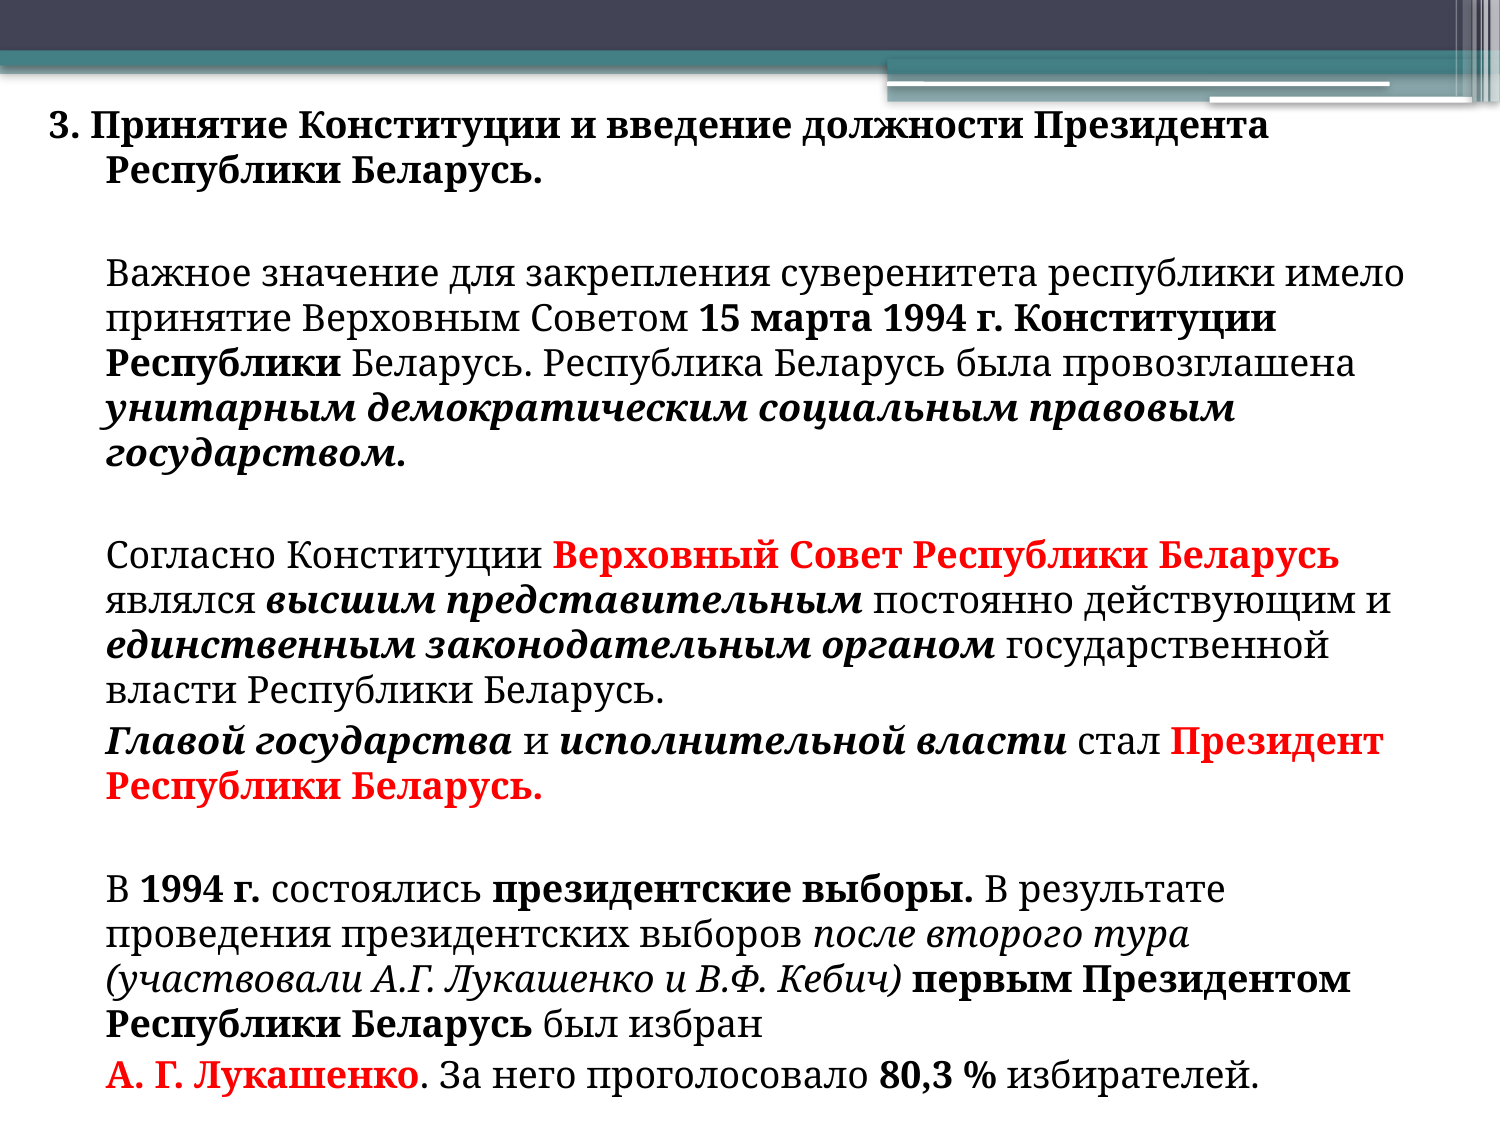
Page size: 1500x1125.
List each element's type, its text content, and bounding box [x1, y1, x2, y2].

text_box 3. Принятие Конституции и введение должности Президента Республики Беларусь. Важное значение для закрепления суверенитета республики имело принятие Верховным Советом 15 марта 1994 г. Конституции Республики Беларусь. Республика Беларусь была провозглашена унитарным демократическим социальным правовым государством. Согласно Конституции Верховный Совет Республики Беларусь являлся высшим представительным постоянно действующим и единственным законодательным органом государственной власти Республики Беларусь. Главой государства и исполнительной власти стал Президент Республики Беларусь. В 1994 г. состоялись президентские выборы. В результате проведения президентских выборов после второго тура (участвовали А.Г. Лукашенко и В.Ф. Кебич) первым Президентом Республики Беларусь был избран А. Г. Лукашенко. За него проголосовало 80,3 % избирателей. [23, 93, 1465, 1125]
